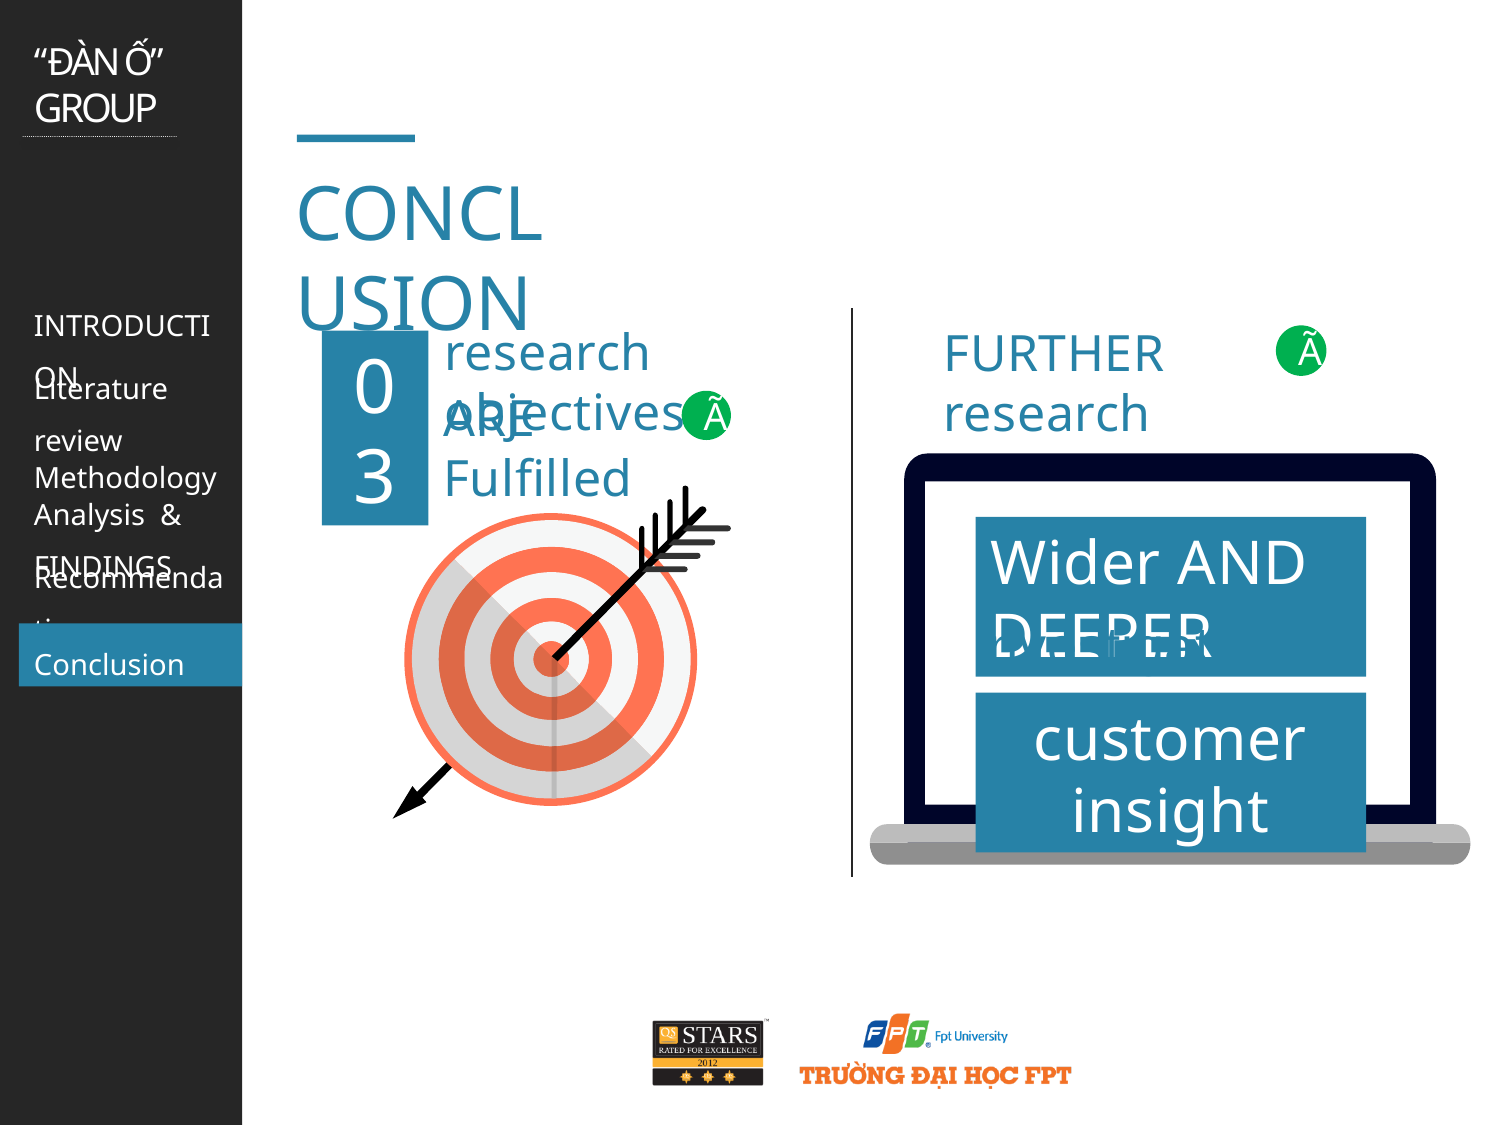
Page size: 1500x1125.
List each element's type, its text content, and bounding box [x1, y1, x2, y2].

picture [591, 954, 1119, 1125]
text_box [392, 485, 731, 819]
text_box FURTHER research [928, 313, 1284, 449]
text_box ARE Fulfilled [429, 448, 698, 485]
text_box CONCLUSION [281, 157, 596, 353]
text_box [296, 134, 416, 143]
text_box Ã [1284, 324, 1328, 377]
text_box research objectives [853, 312, 861, 448]
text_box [869, 453, 1471, 865]
text_box 03 [321, 330, 429, 526]
text_box research objectives [429, 312, 852, 448]
